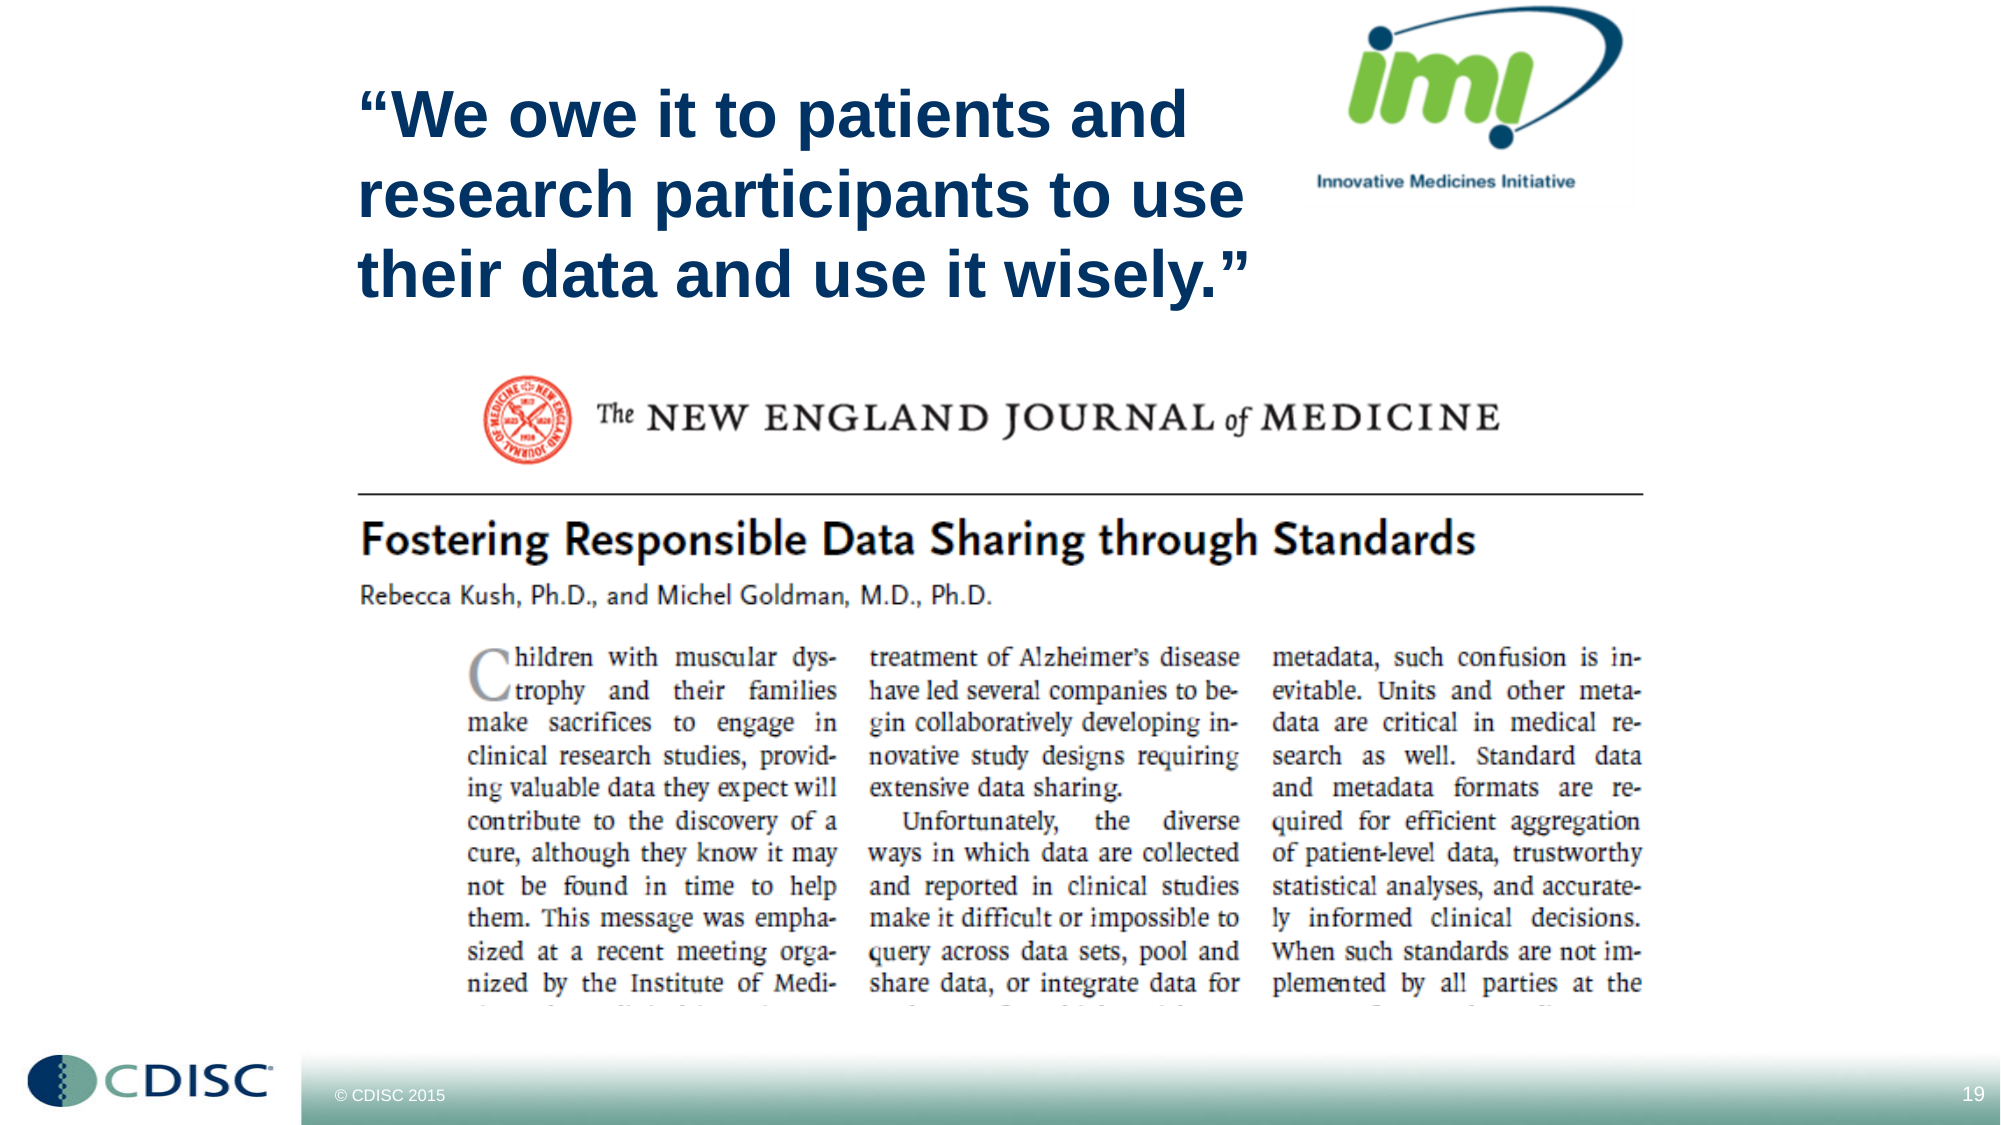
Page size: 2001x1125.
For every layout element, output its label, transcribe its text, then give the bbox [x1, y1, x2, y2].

picture [0, 0, 2001, 1125]
slide_number 19 [1533, 1064, 2000, 1123]
title “We owe it to patients and research participants to use their data and use it wisely.” [342, 175, 1542, 319]
